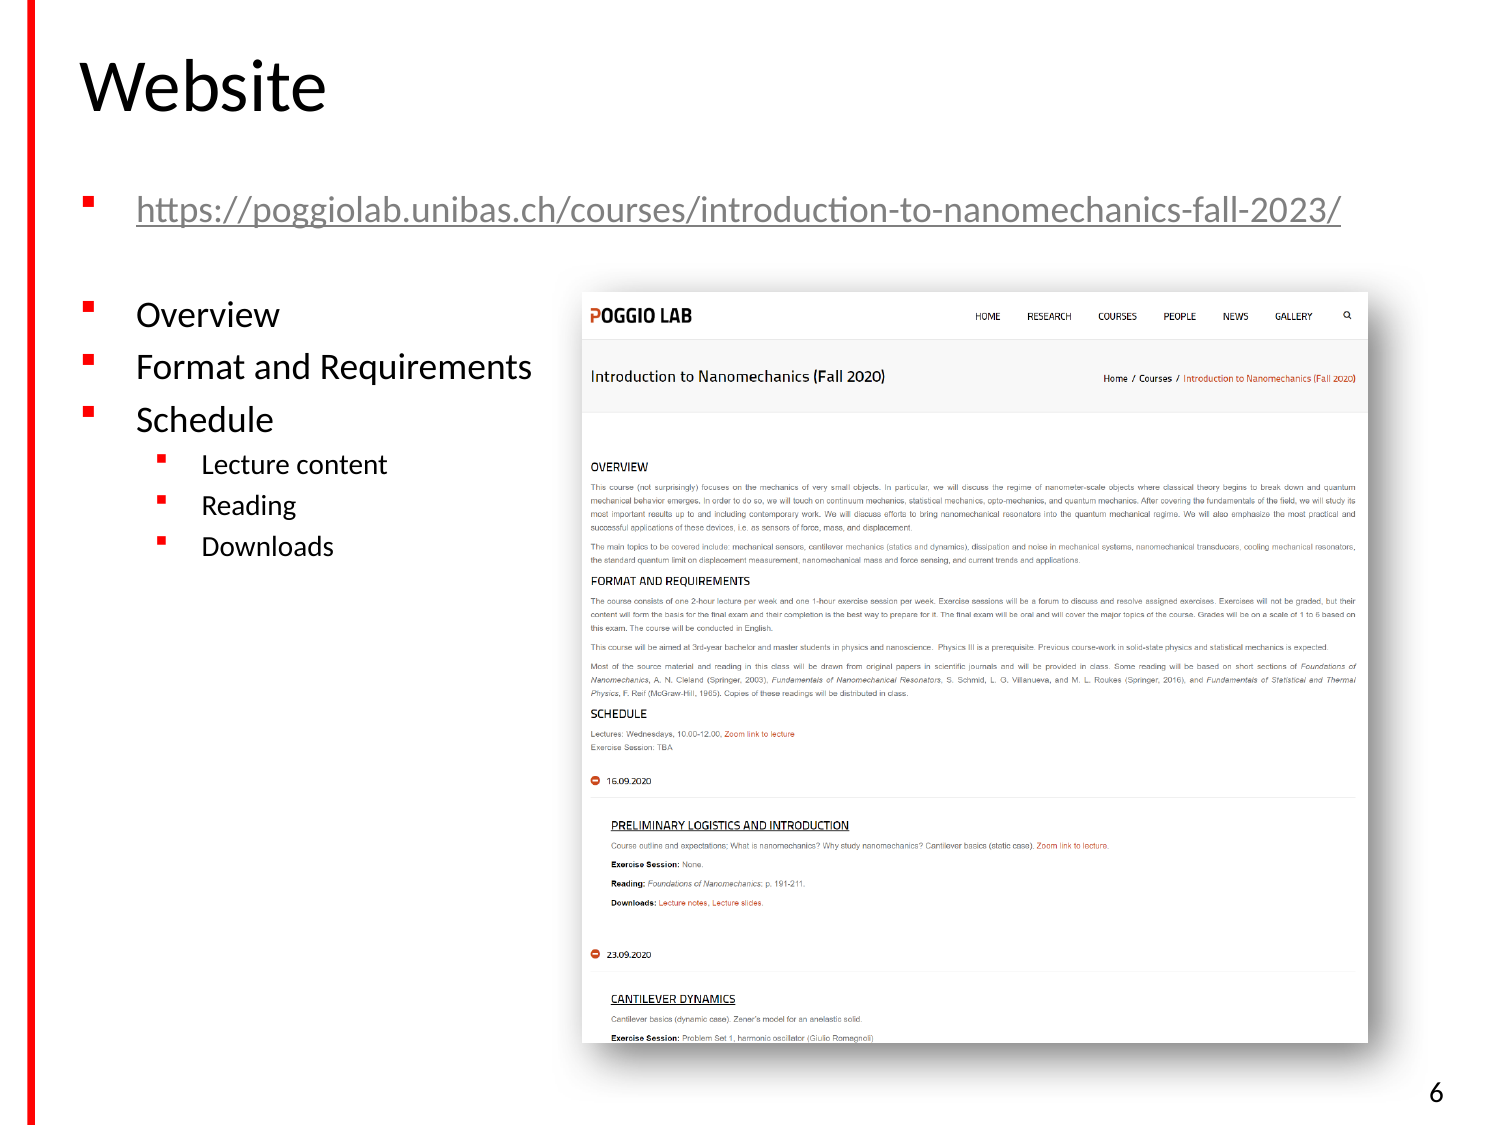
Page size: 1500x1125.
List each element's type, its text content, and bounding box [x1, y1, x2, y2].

list https://poggiolab.unibas.ch/courses/introduction-to-nanomechanics-fall-2023/ Overview Format and Requirements Schedule Lecture content Reading Downloads [64, 177, 1459, 1034]
slide_number 6 [1104, 1065, 1459, 1125]
title Website [64, 29, 1459, 136]
picture [581, 292, 1368, 1043]
